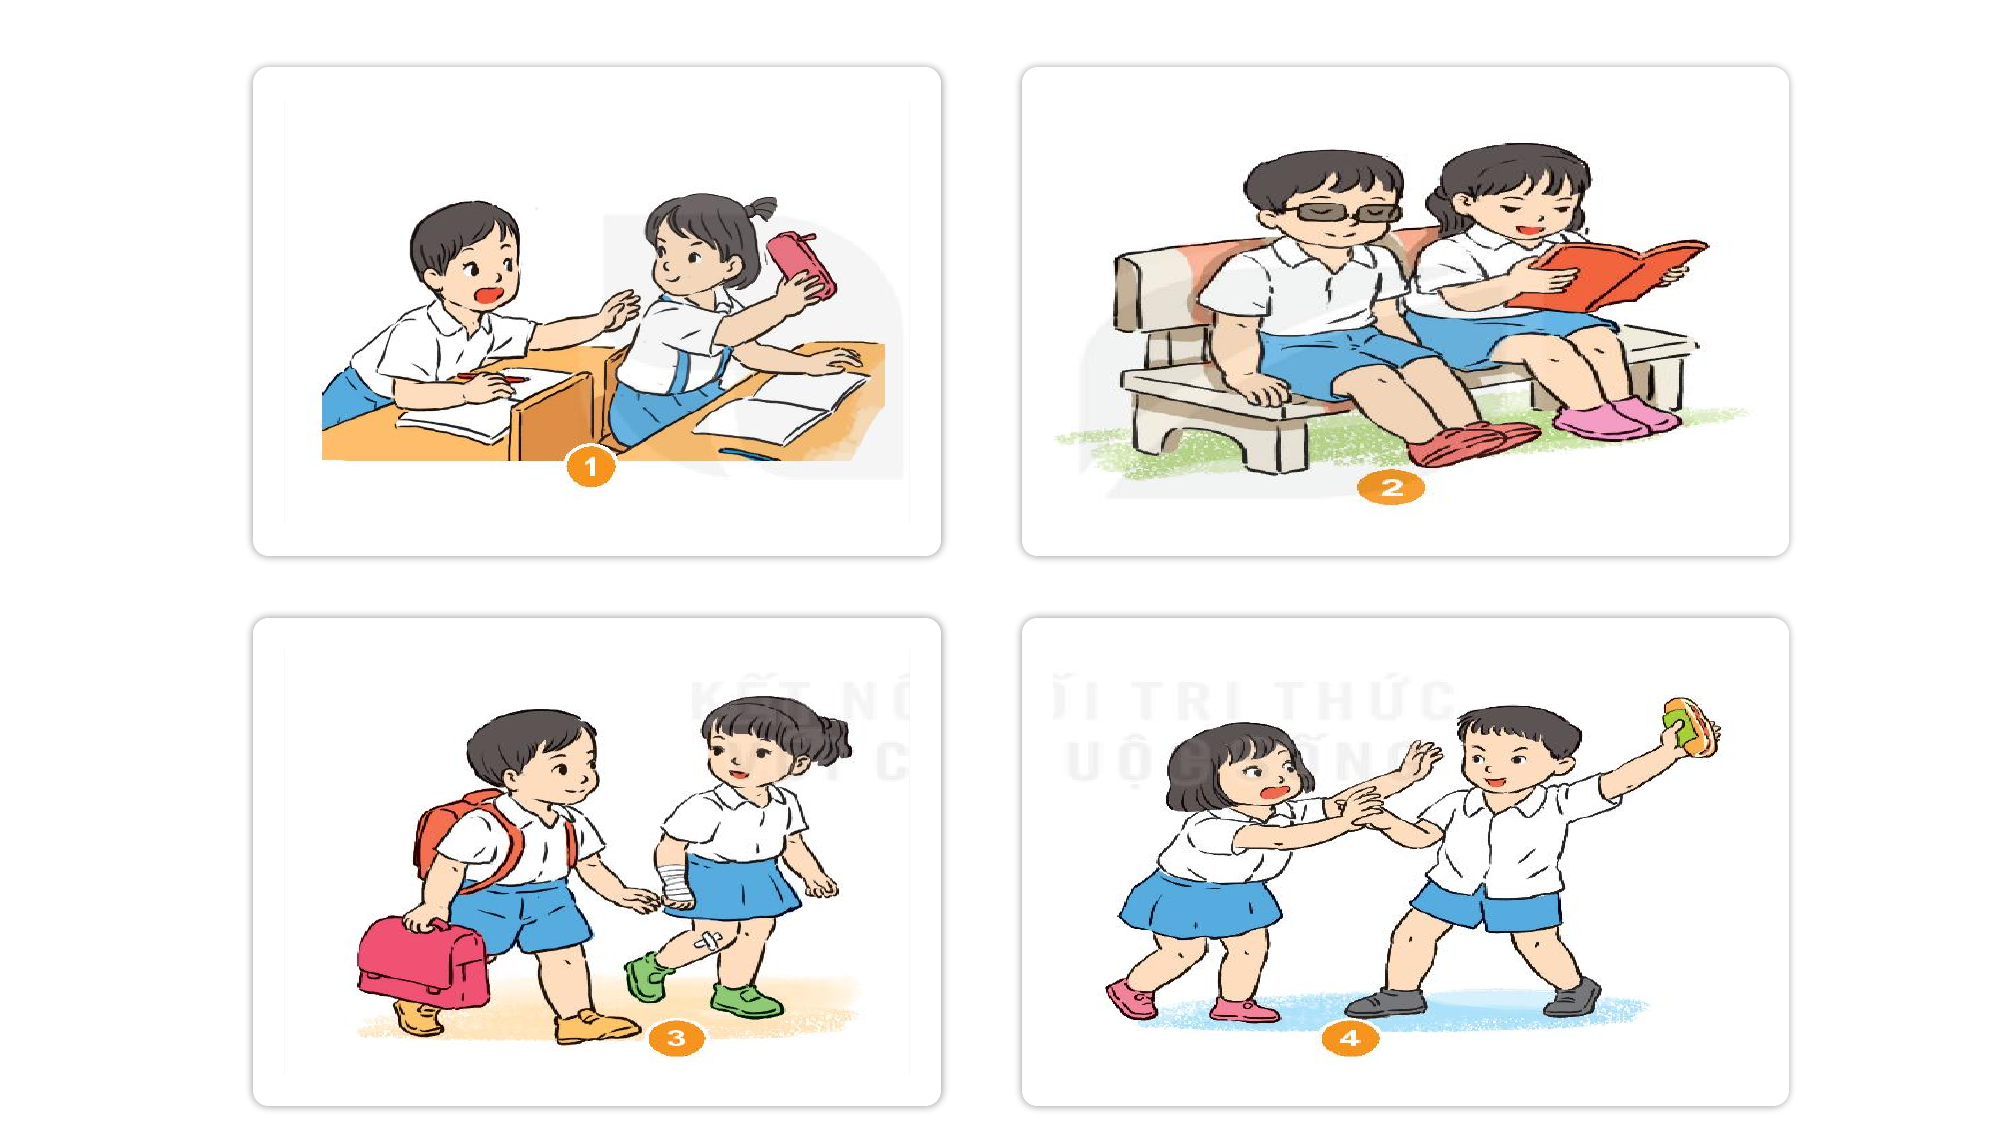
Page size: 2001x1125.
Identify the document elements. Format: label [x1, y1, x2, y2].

picture [1052, 648, 1758, 1076]
picture [1052, 98, 1758, 526]
picture [284, 98, 910, 526]
picture [284, 648, 910, 1076]
